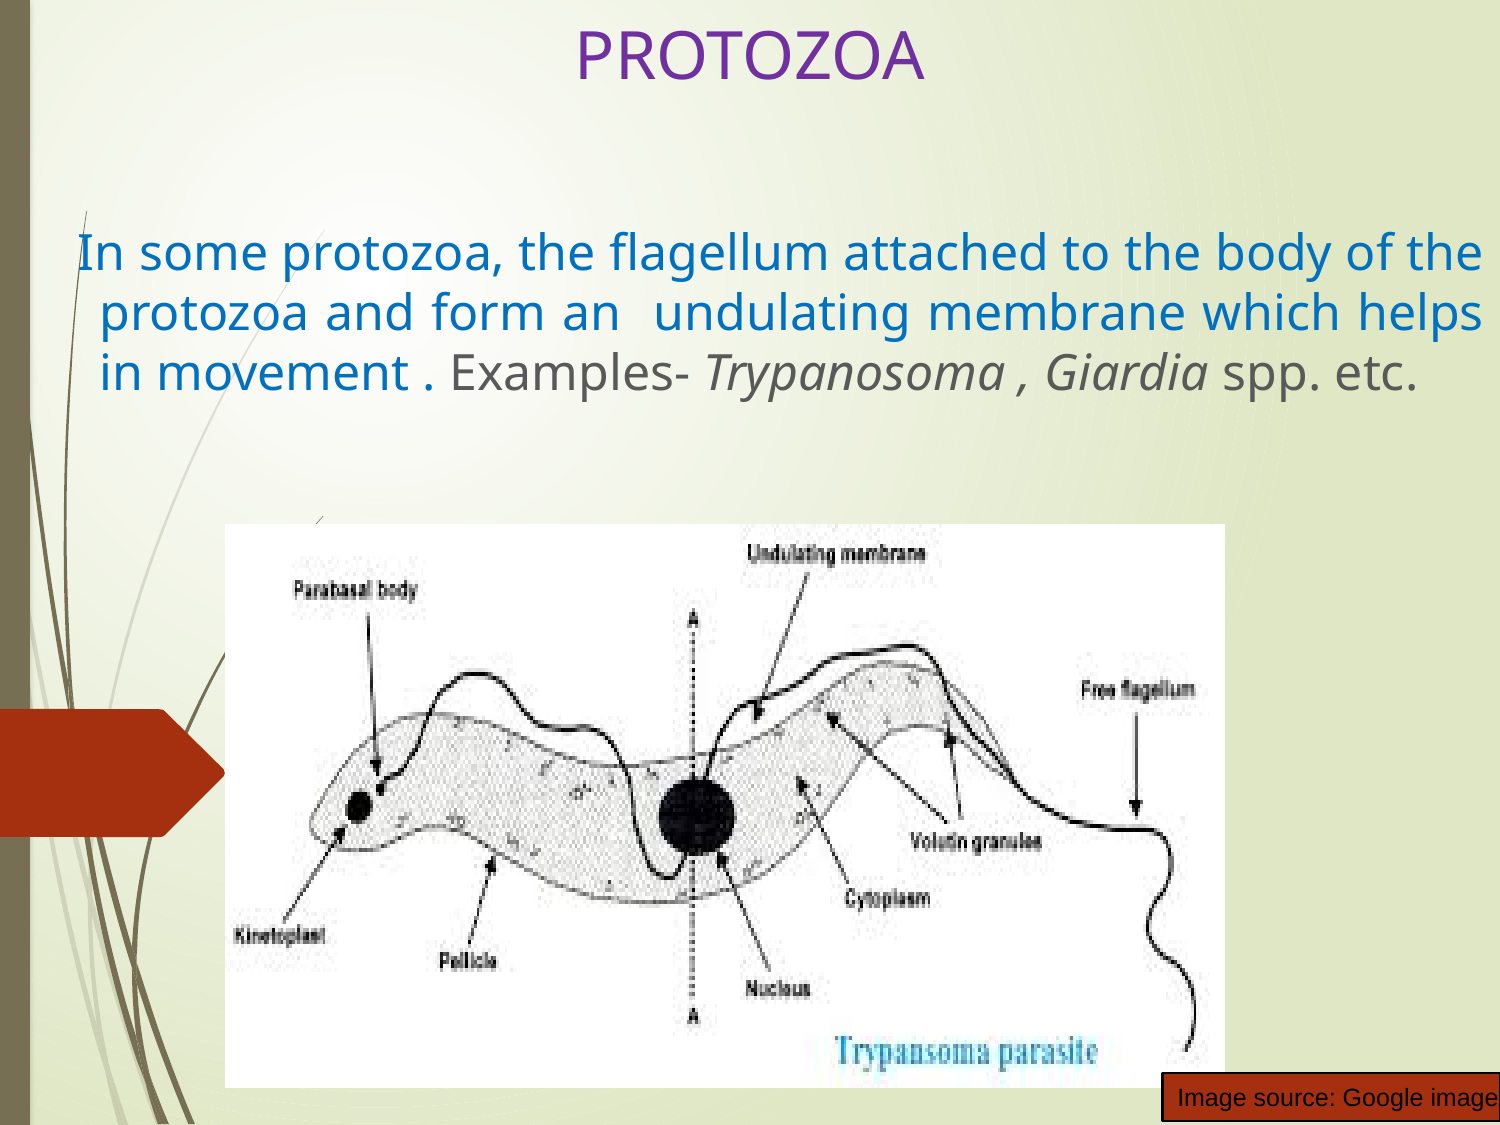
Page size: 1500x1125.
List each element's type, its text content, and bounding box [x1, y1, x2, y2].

title PROTOZOA [0, 0, 1500, 100]
subtitle In some protozoa, the flagellum attached to the body of the protozoa and form an undulating membrane which helps in movement . Examples- Trypanosoma , Giardia spp. etc. [0, 137, 1500, 800]
picture [224, 524, 1226, 1088]
text_box Image source: Google image [1162, 1072, 1500, 1121]
